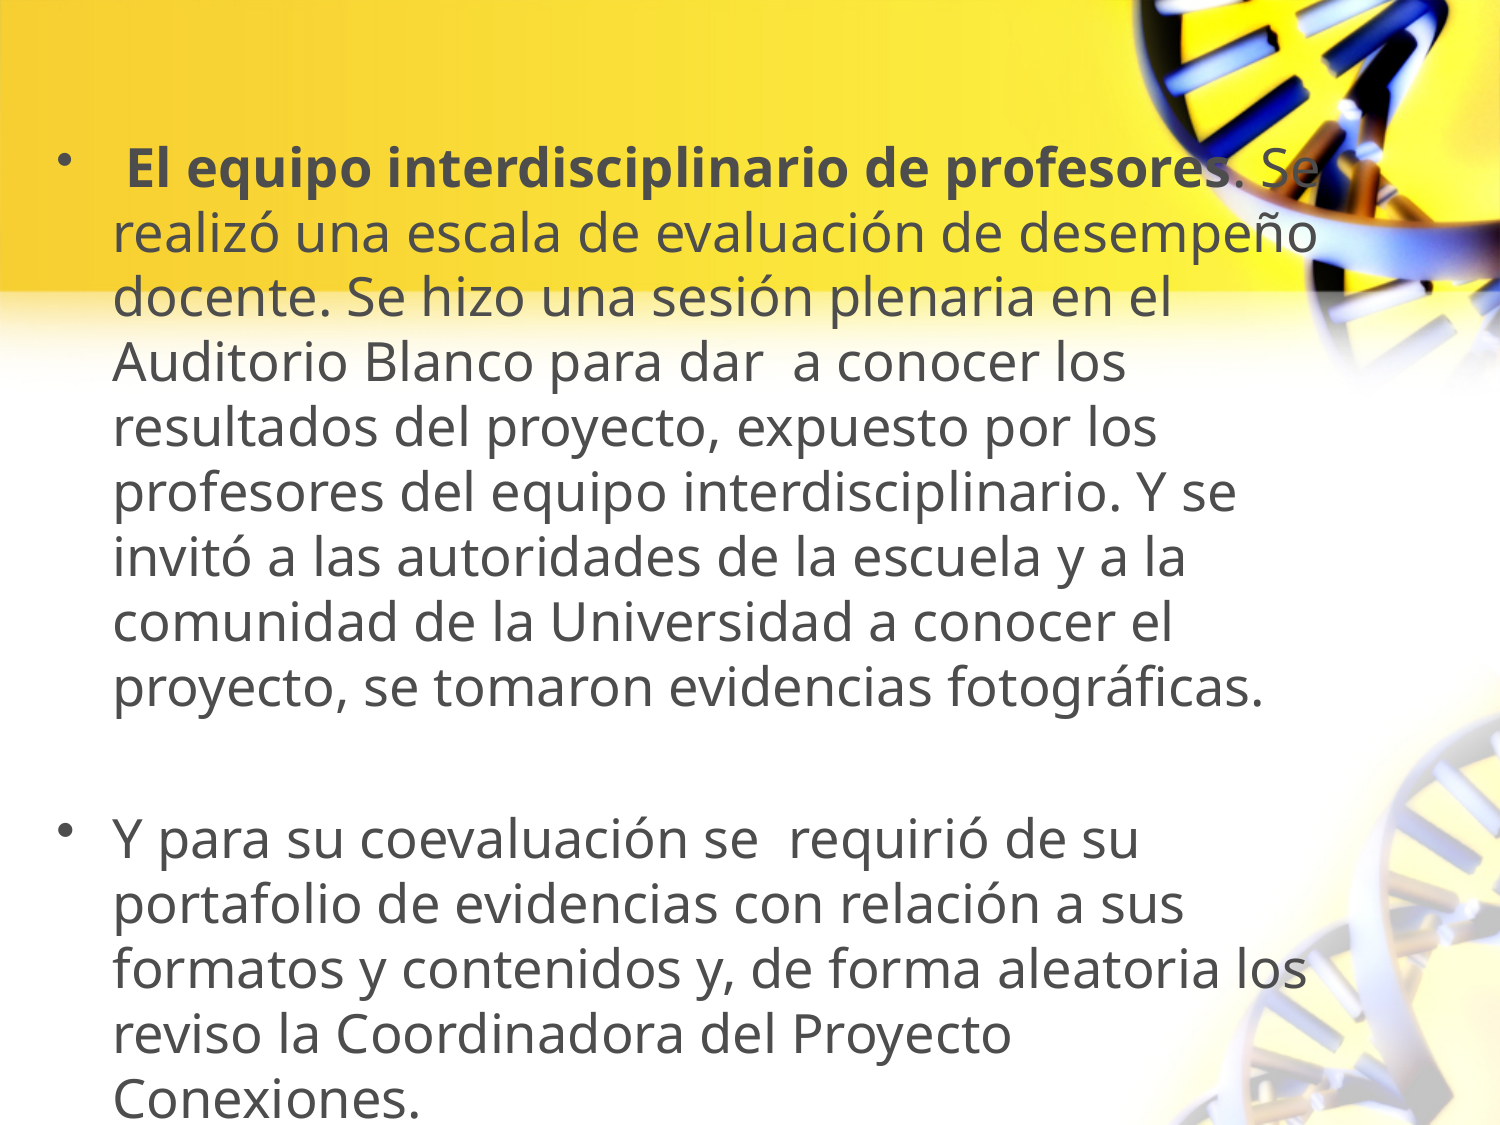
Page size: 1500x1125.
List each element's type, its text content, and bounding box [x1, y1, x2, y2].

picture [0, 0, 1500, 1125]
list El equipo interdisciplinario de profesores. Se realizó una escala de evaluación de desempeño docente. Se hizo una sesión plenaria en el Auditorio Blanco para dar a conocer los resultados del proyecto, expuesto por los profesores del equipo interdisciplinario. Y se invitó a las autoridades de la escuela y a la comunidad de la Universidad a conocer el proyecto, se tomaron evidencias fotográficas. Y para su coevaluación se requirió de su portafolio de evidencias con relación a sus formatos y contenidos y, de forma aleatoria los reviso la Coordinadora del Proyecto Conexiones. [41, 54, 1341, 1083]
